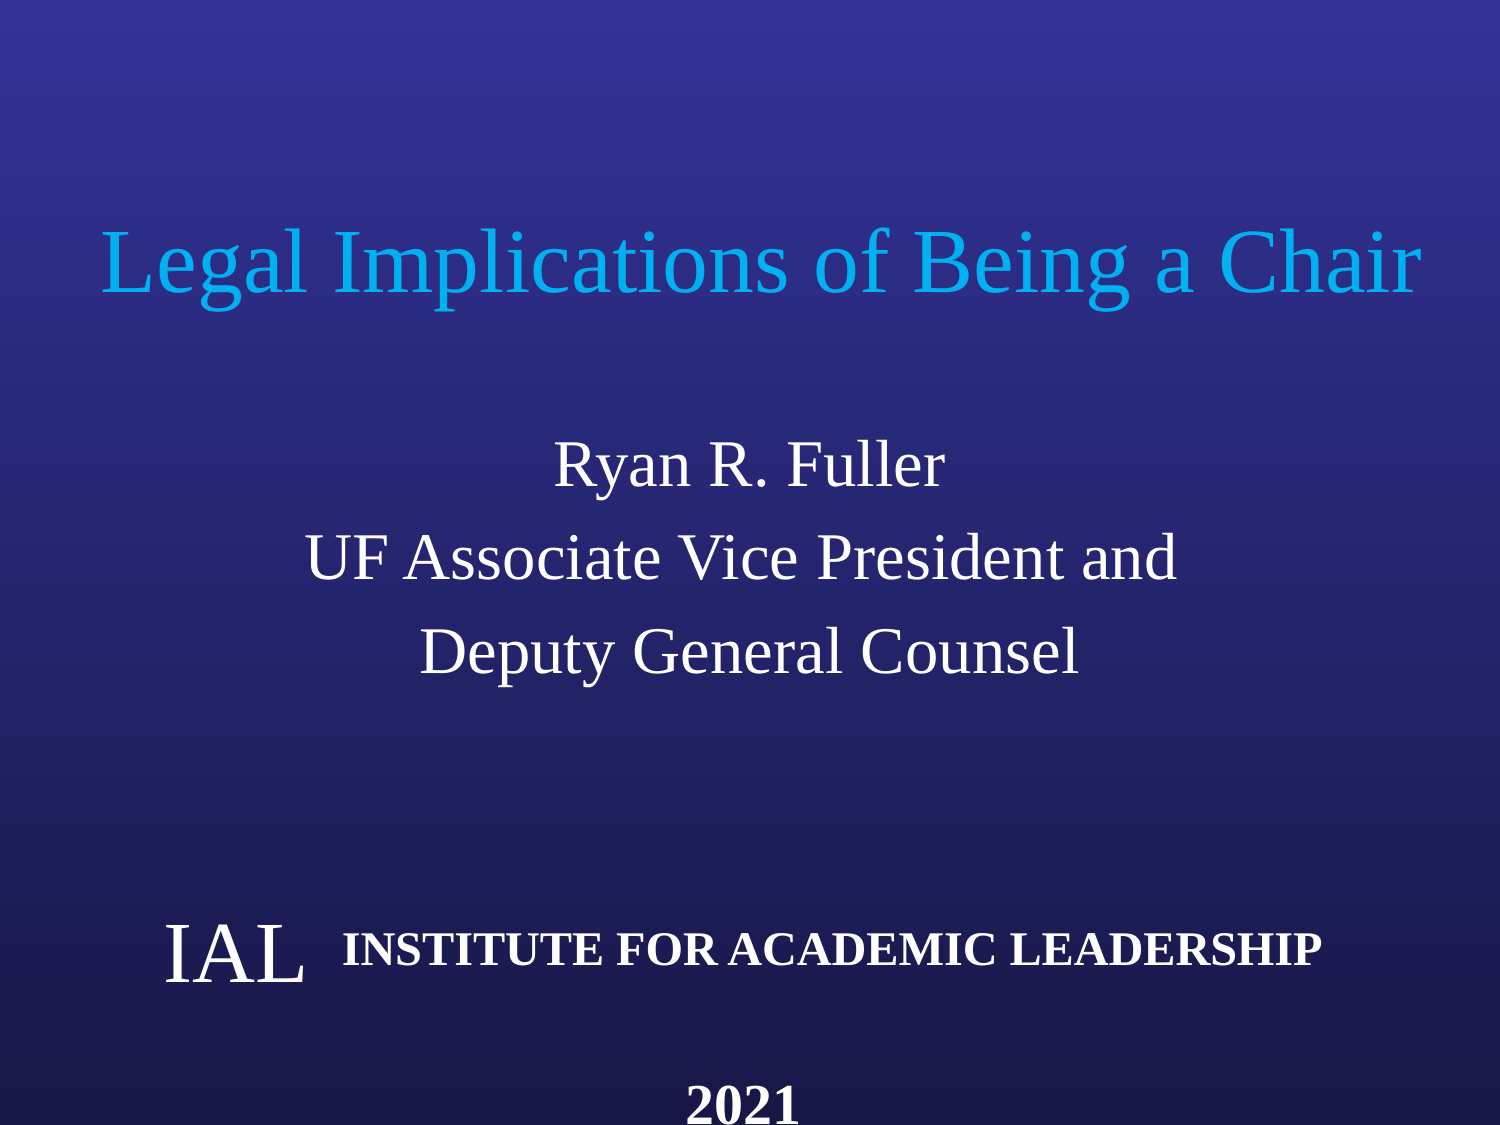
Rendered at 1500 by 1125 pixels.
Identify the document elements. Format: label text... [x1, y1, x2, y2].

text_box IAL INSTITUTE FOR ACADEMIC LEADERSHIP 2021 [12, 787, 1475, 1125]
title Legal Implications of Being a Chair [12, 200, 1500, 313]
subtitle Ryan R. Fuller UF Associate Vice President and Deputy General Counsel [113, 412, 1386, 713]
